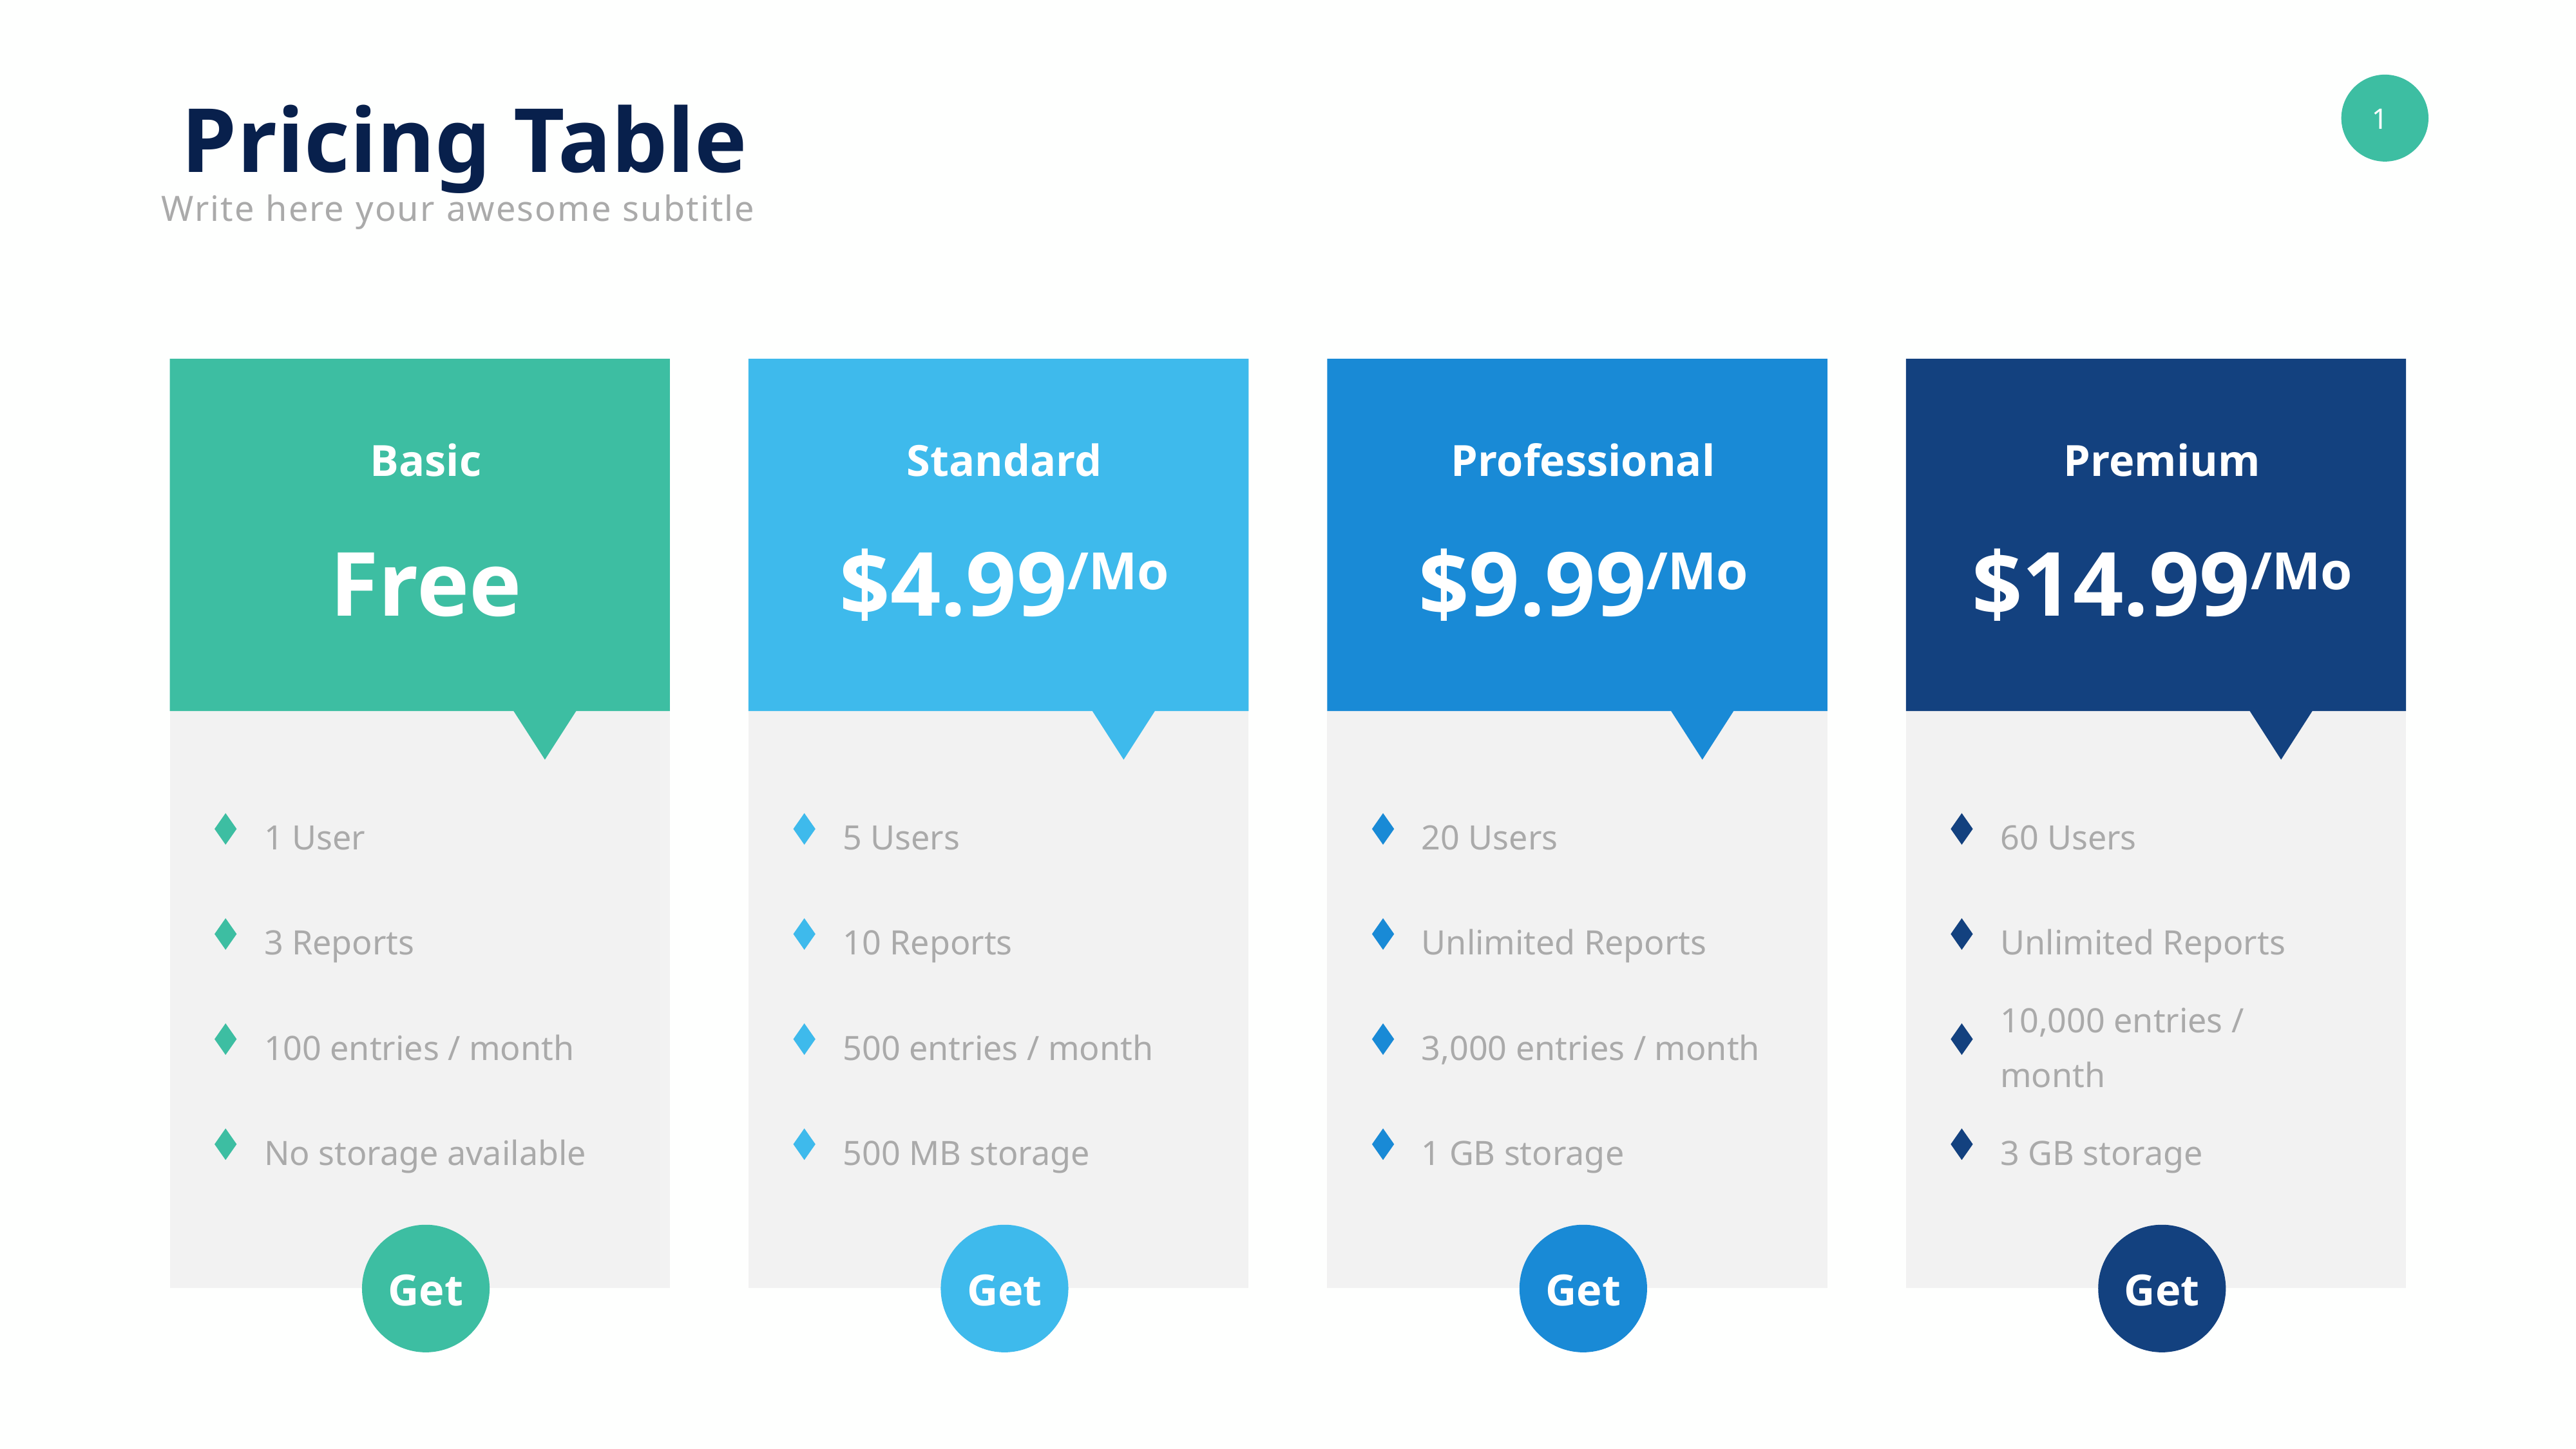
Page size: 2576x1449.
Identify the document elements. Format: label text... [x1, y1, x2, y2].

text_box [213, 811, 238, 846]
text_box [940, 1224, 1069, 1352]
text_box [213, 1127, 238, 1162]
text_box [213, 1022, 238, 1056]
text_box [1950, 917, 1974, 951]
text_box $4.99/Mo [830, 522, 1179, 639]
text_box [792, 917, 817, 951]
text_box 3,000 entries / month [1411, 1007, 1783, 1072]
text_box Free [320, 522, 531, 639]
text_box Get [957, 1258, 1052, 1319]
text_box 1 User [254, 797, 625, 862]
text_box [792, 811, 817, 846]
text_box [1371, 1022, 1395, 1056]
text_box [748, 712, 1249, 1289]
text_box [792, 1127, 817, 1162]
text_box [169, 359, 670, 760]
text_box Get [378, 1258, 473, 1319]
text_box 20 Users [1411, 797, 1783, 862]
text_box 10,000 entries / month [1990, 979, 2361, 1099]
text_box Pricing Table [172, 51, 758, 182]
text_box Get [1536, 1258, 1631, 1319]
text_box [1950, 811, 1974, 846]
text_box 60 Users [1990, 797, 2361, 862]
text_box 500 entries / month [833, 1007, 1204, 1072]
text_box Unlimited Reports [1990, 902, 2361, 967]
text_box Unlimited Reports [1411, 902, 1783, 967]
text_box [1905, 359, 2407, 760]
text_box 500 MB storage [833, 1112, 1204, 1177]
text_box $9.99/Mo [1409, 522, 1758, 639]
text_box Standard [897, 428, 1112, 489]
text_box Write here your awesome subtitle [151, 182, 765, 233]
text_box [1950, 1127, 1974, 1162]
text_box [748, 359, 1249, 760]
text_box [1371, 1127, 1395, 1162]
text_box [1905, 712, 2407, 1289]
text_box 5 Users [833, 797, 1204, 862]
text_box Basic [360, 428, 491, 489]
text_box [1371, 811, 1395, 846]
text_box [2098, 1224, 2226, 1352]
text_box 3 Reports [254, 902, 625, 967]
text_box Premium [2054, 428, 2270, 489]
text_box [1371, 917, 1395, 951]
text_box Get [2115, 1258, 2209, 1319]
text_box $14.99/Mo [1962, 522, 2362, 639]
text_box 100 entries / month [254, 1007, 625, 1072]
text_box 10 Reports [833, 902, 1204, 967]
text_box 1 GB storage [1411, 1112, 1783, 1177]
text_box [1950, 1022, 1974, 1056]
text_box [1519, 1224, 1647, 1352]
text_box No storage available [254, 1112, 625, 1177]
text_box [213, 917, 238, 951]
text_box [792, 1022, 817, 1056]
text_box [169, 712, 670, 1289]
text_box Professional [1442, 428, 1725, 489]
text_box 3 GB storage [1990, 1112, 2361, 1177]
text_box [1327, 712, 1827, 1289]
text_box [361, 1224, 490, 1352]
text_box [1327, 359, 1827, 760]
